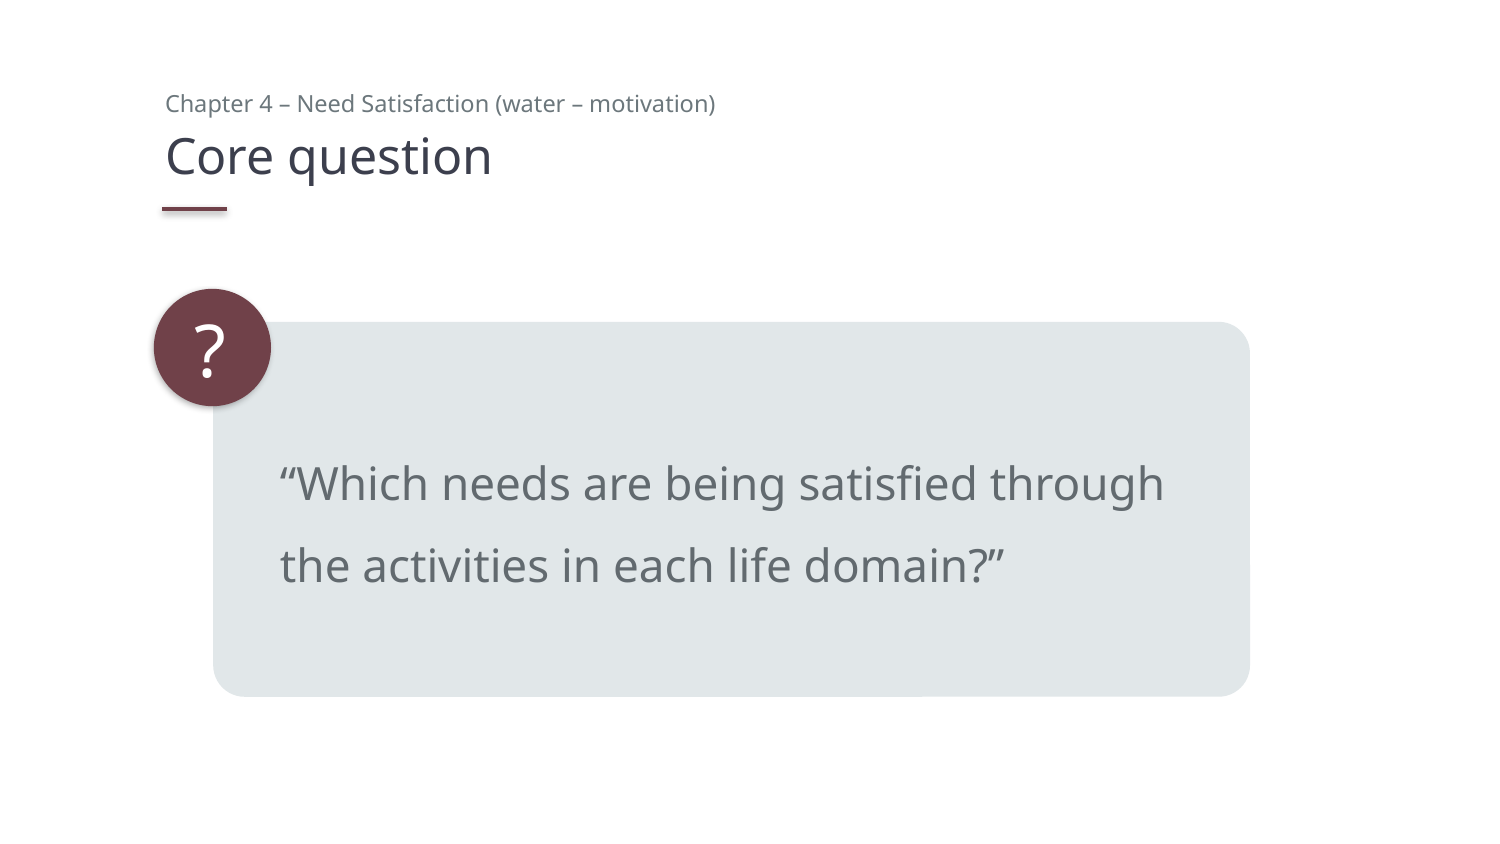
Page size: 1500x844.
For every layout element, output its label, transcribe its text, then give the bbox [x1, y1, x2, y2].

text_box [153, 288, 252, 407]
title Core question [150, 84, 1400, 225]
text_box “Which needs are being satisfied through the activities in each life domain?” [211, 319, 1253, 699]
text_box ? [193, 303, 277, 393]
